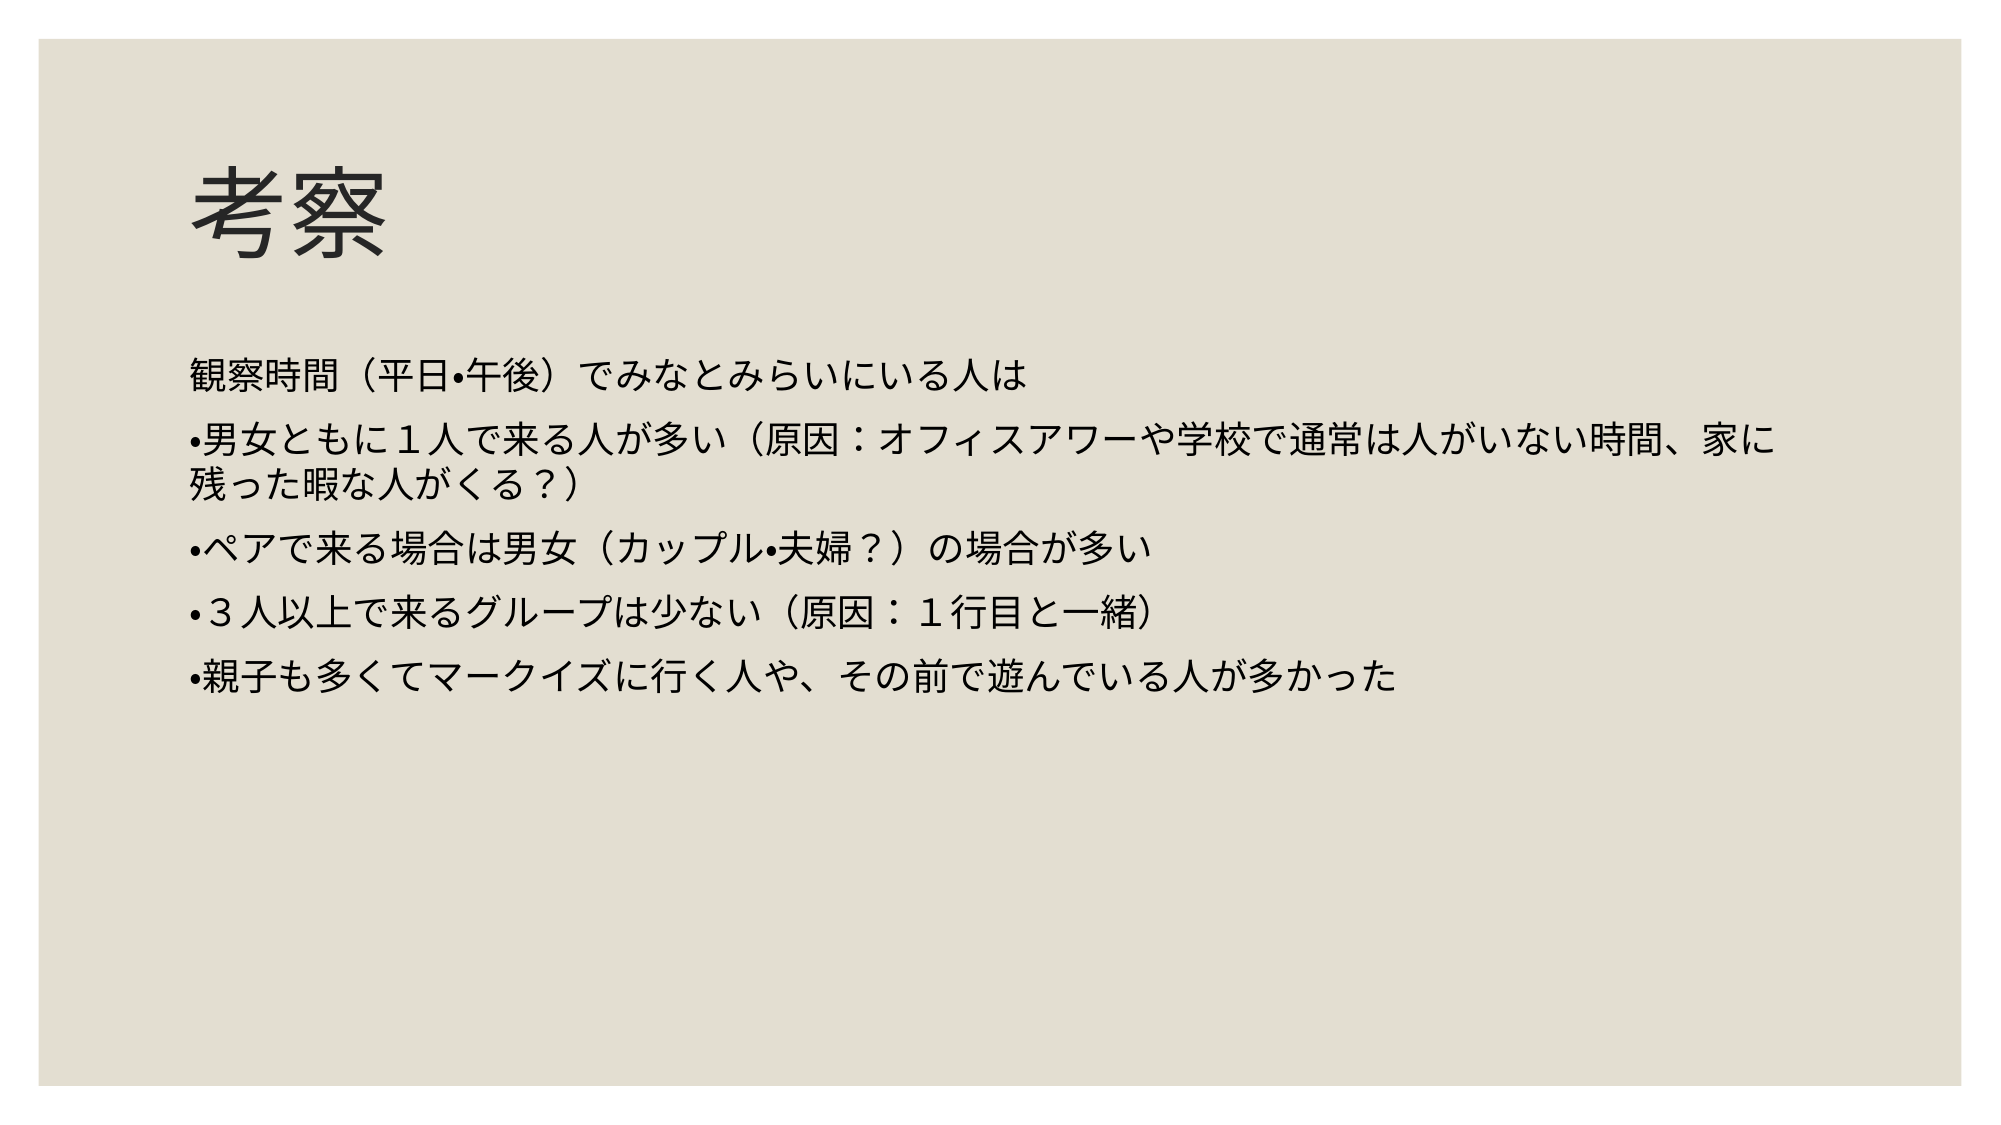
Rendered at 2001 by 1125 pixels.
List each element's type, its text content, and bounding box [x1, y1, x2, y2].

title 考察 [174, 105, 1825, 331]
list 観察時間（平日・午後）でみなとみらいにいる人は ・男女ともに１人で来る人が多い（原因：オフィスアワーや学校で通常は人がいない時間、家に残った暇な人がくる？） ・ペアで来る場合は男女（カップル・夫婦？）の場合が多い ・３人以上で来るグループは少ない（原因：１行目と一緒） ・親子も多くてマークイズに行く人や、その前で遊んでいる人が多かった [174, 345, 1825, 990]
